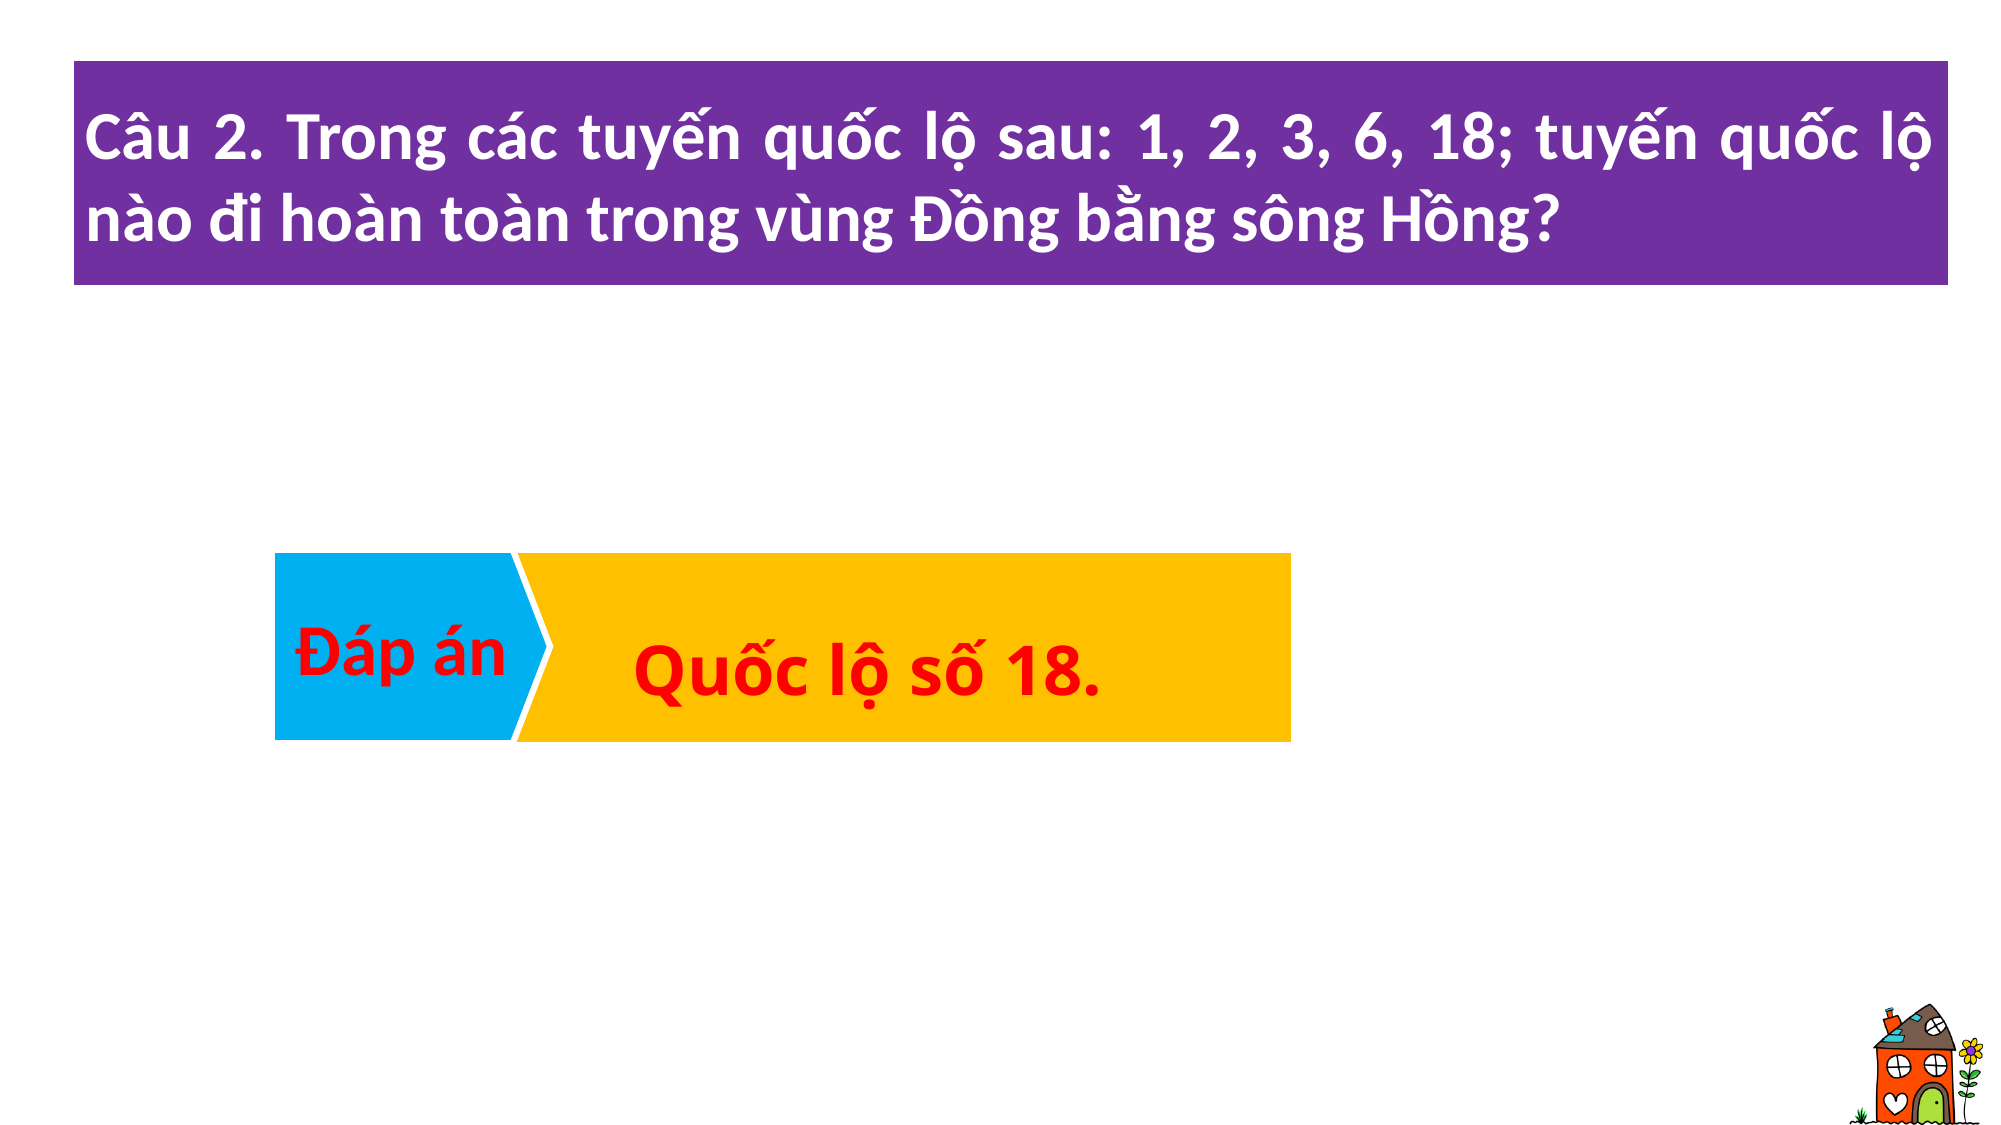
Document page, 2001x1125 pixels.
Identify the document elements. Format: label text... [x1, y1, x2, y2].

text_box Quốc lộ số 18. [440, 549, 1296, 746]
picture [1839, 1001, 1983, 1125]
text_box Đáp án [270, 548, 552, 745]
text_box Câu 2. Trong các tuyến quốc lộ sau: 1, 2, 3, 6, 18; tuyến quốc lộ nào đi hoàn toàn trong vùng Đồng bằng sông Hồng? [70, 57, 1953, 289]
